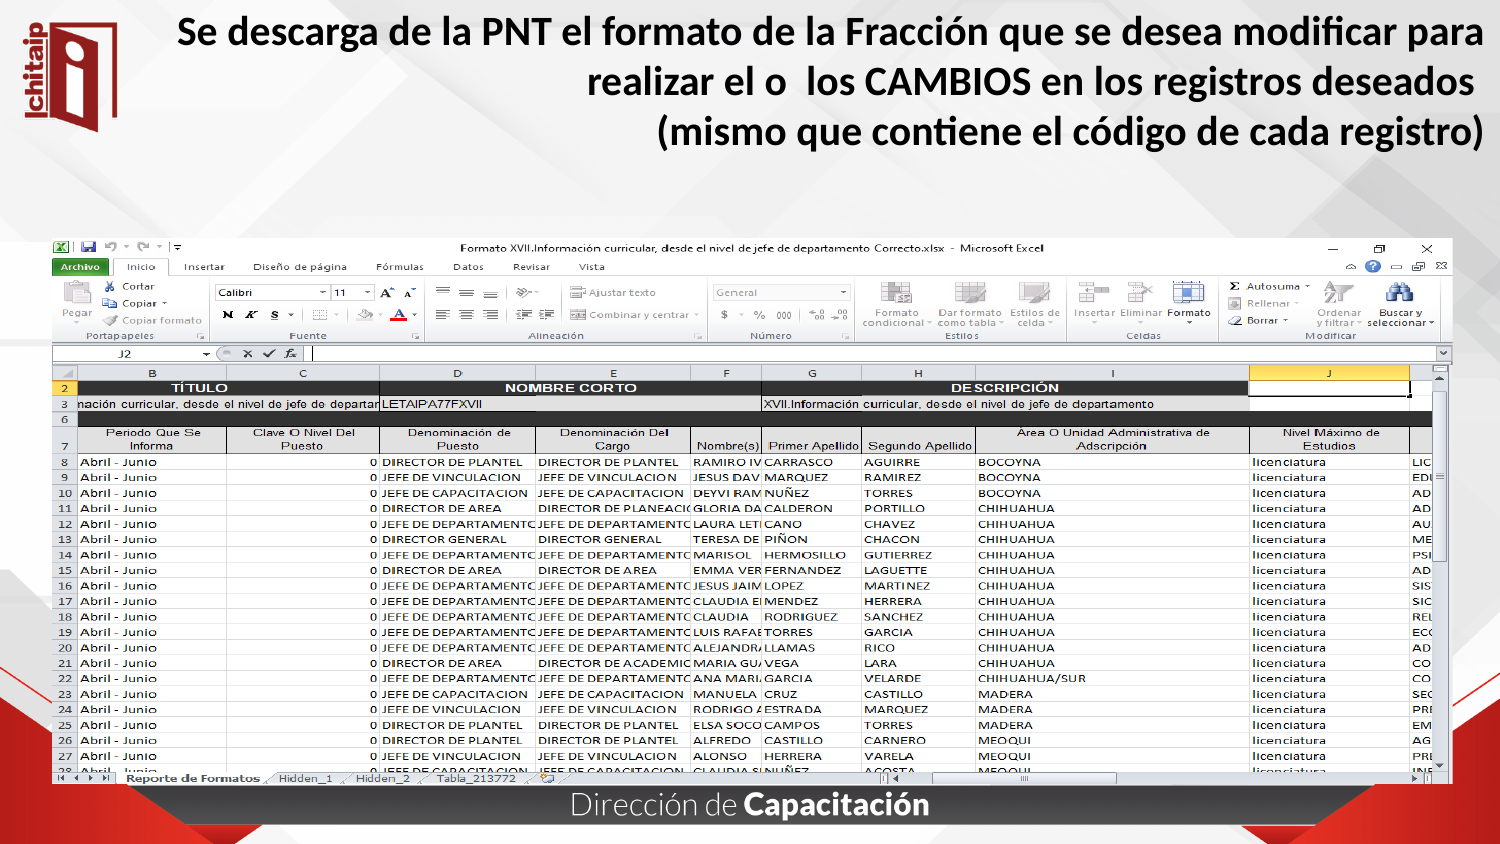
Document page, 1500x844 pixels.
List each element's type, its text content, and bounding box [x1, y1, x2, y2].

text_box Se descarga de la PNT el formato de la Fracción que se desea modificar para realizar el o los CAMBIOS en los registros deseados (mismo que contiene el código de cada registro) [188, 0, 1500, 162]
picture [0, 0, 1500, 844]
